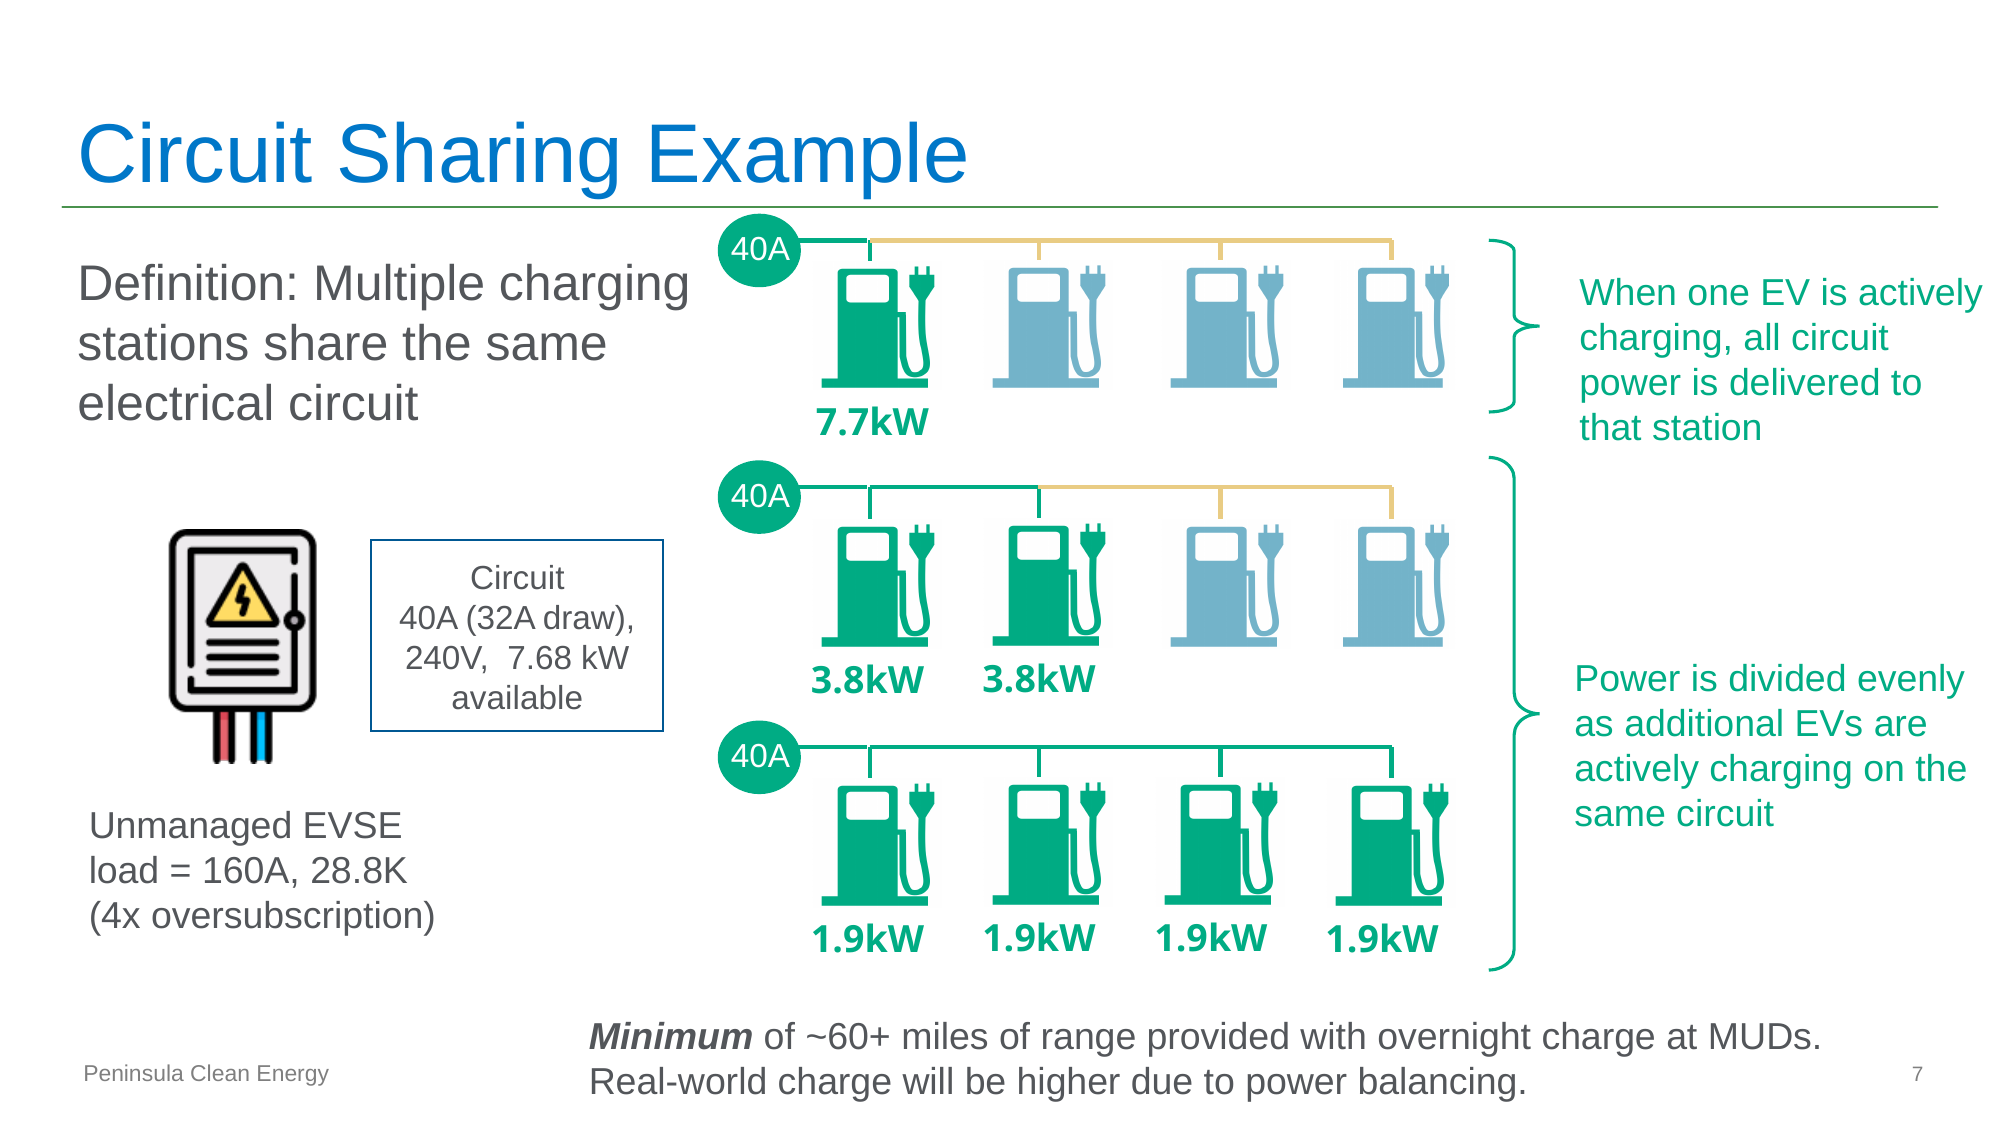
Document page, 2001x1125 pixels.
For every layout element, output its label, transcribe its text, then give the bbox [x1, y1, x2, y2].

picture [125, 529, 361, 764]
text_box [1488, 456, 1540, 971]
title Circuit Sharing Example [62, 52, 1951, 207]
slide_number 7 [1871, 1042, 1939, 1103]
text_box Power is divided evenly as additional EVs are actively charging on the same circuit [1559, 646, 2000, 841]
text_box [715, 213, 1392, 303]
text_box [715, 720, 794, 810]
text_box [1488, 239, 1540, 413]
text_box When one EV is actively charging, all circuit power is delivered to that station [1564, 260, 2000, 456]
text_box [794, 260, 1464, 969]
text_box Unmanaged EVSE load = 160A, 28.8K (4x oversubscription) [73, 793, 487, 944]
list Definition: Multiple charging stations share the same electrical circuit [62, 243, 751, 468]
text_box Circuit 40A (32A draw), 240V, 7.68 kW available [370, 539, 664, 732]
text_box Minimum of ~60+ miles of range provided with overnight charge at MUDs. Real-world charge will be higher due to power balancing. [573, 1004, 1871, 1110]
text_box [715, 460, 794, 550]
